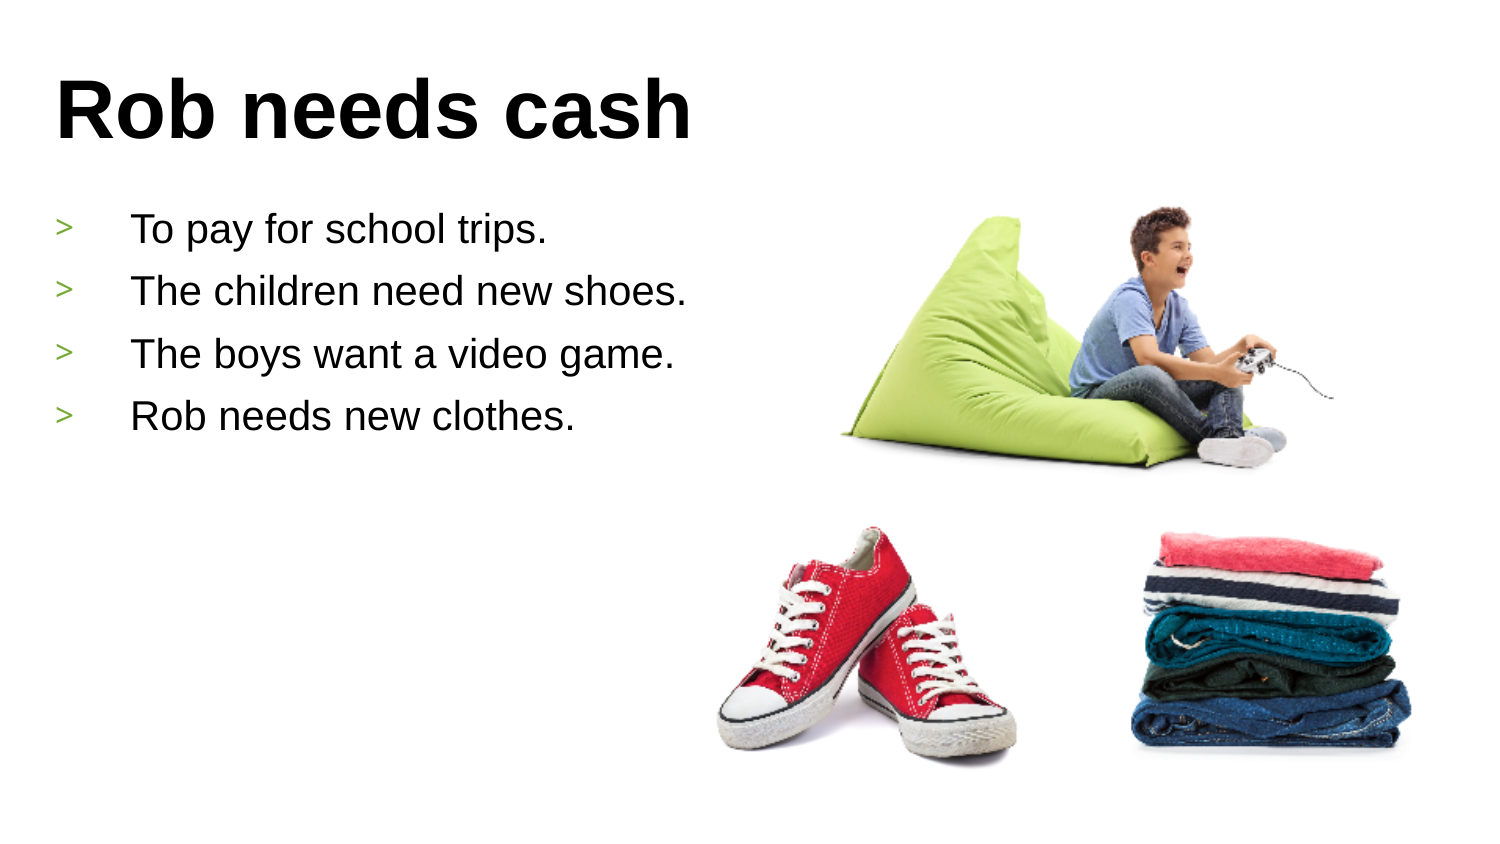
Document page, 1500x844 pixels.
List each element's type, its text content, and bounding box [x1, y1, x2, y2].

picture [689, 168, 1488, 789]
title Rob needs cash [41, 35, 1469, 158]
list To pay for school trips. The children need new shoes. The boys want a video game. Rob needs new clothes. [40, 194, 754, 668]
